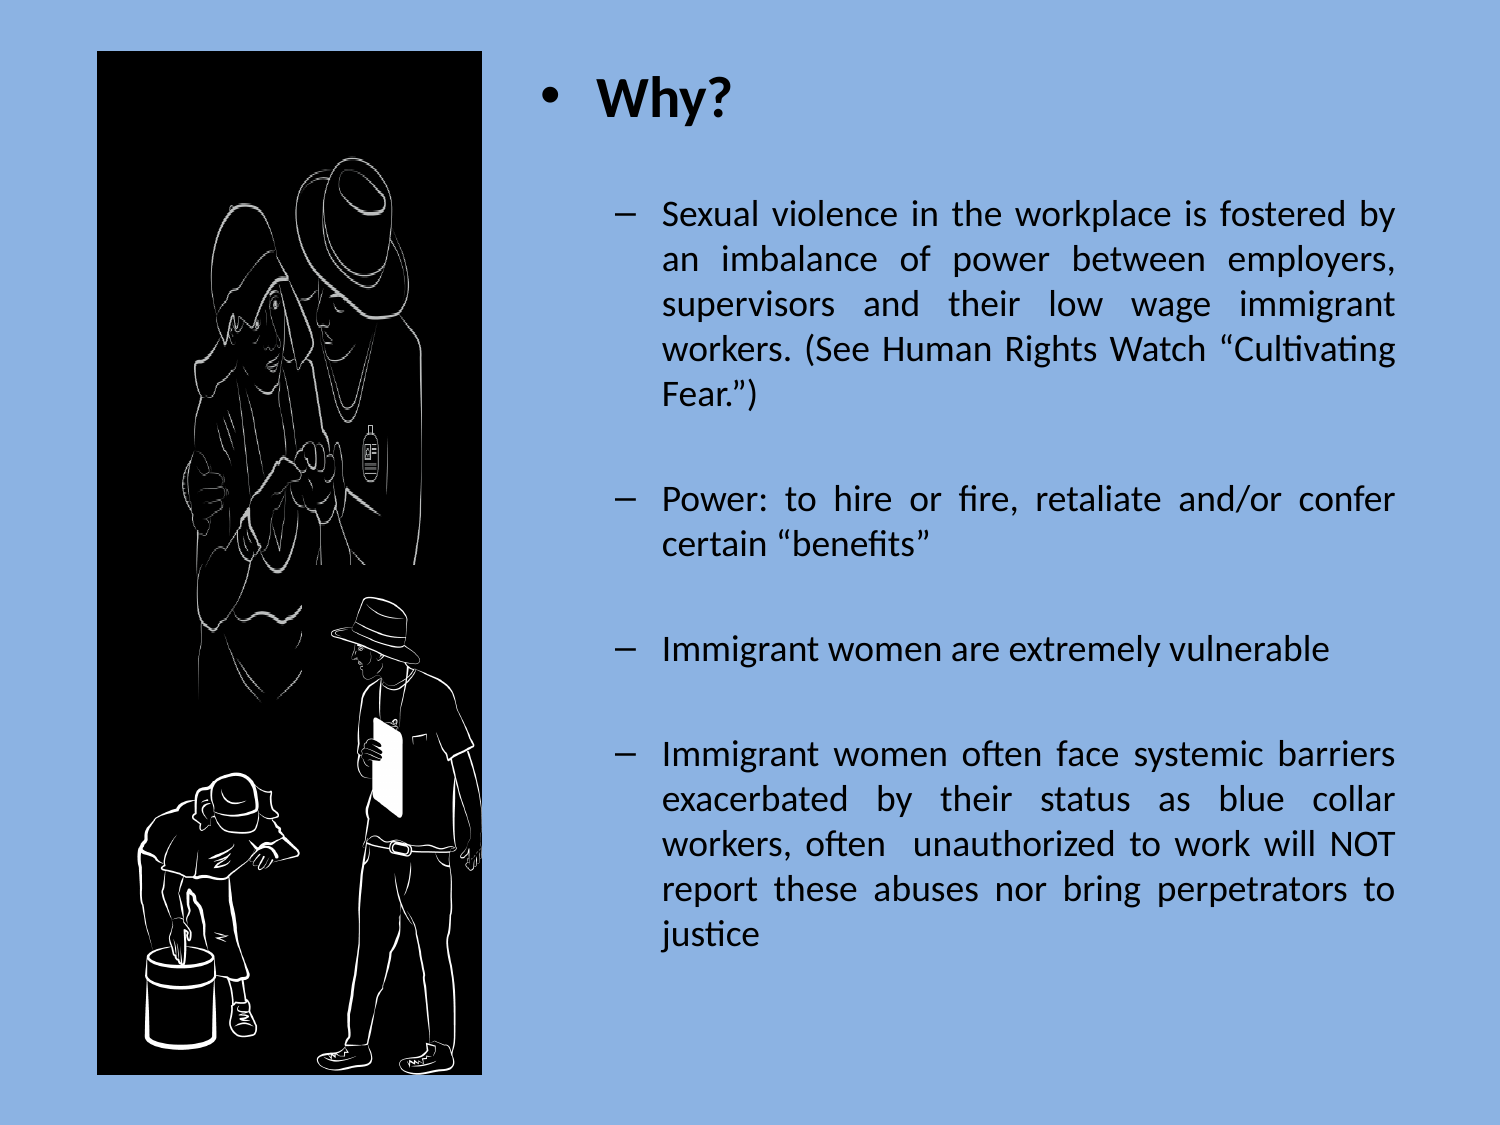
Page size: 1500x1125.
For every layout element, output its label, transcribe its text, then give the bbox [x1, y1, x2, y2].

list Why? Sexual violence in the workplace is fostered by an imbalance of power between employers, supervisors and their low wage immigrant workers. (See Human Rights Watch “Cultivating Fear.”) Power: to hire or fire, retaliate and/or confer certain “benefits” Immigrant women are extremely vulnerable Immigrant women often face systemic barriers exacerbated by their status as blue collar workers, often unauthorized to work will NOT report these abuses nor bring perpetrators to justice [525, 51, 1412, 1102]
picture [96, 51, 482, 1075]
